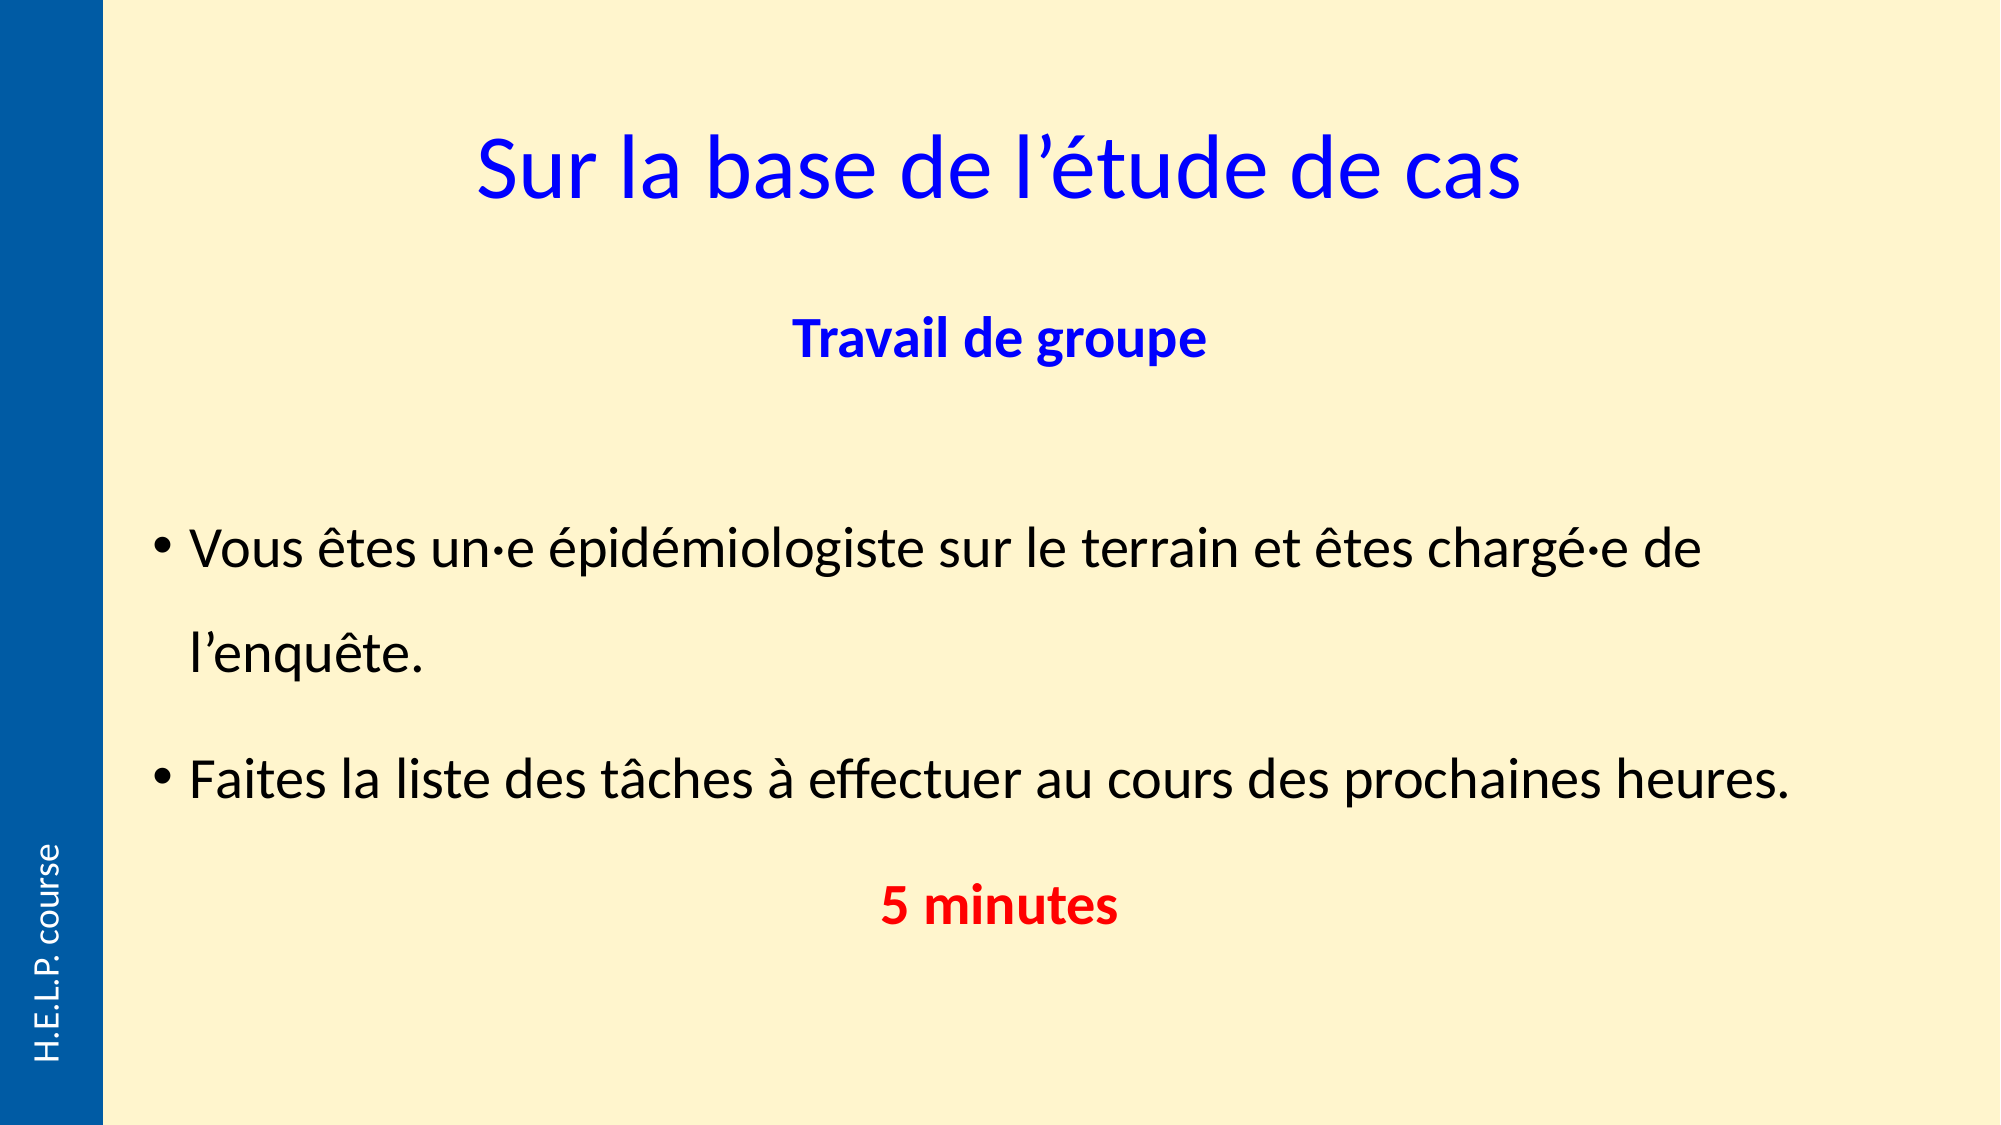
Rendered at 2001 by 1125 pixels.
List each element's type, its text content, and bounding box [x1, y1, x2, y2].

title Sur la base de l’étude de cas [137, 59, 1863, 278]
list Travail de groupe Vous êtes un·e épidémiologiste sur le terrain et êtes chargé·e de l’enquête. Faites la liste des tâches à effectuer au cours des prochaines heures. 5 minutes [137, 299, 1863, 1014]
